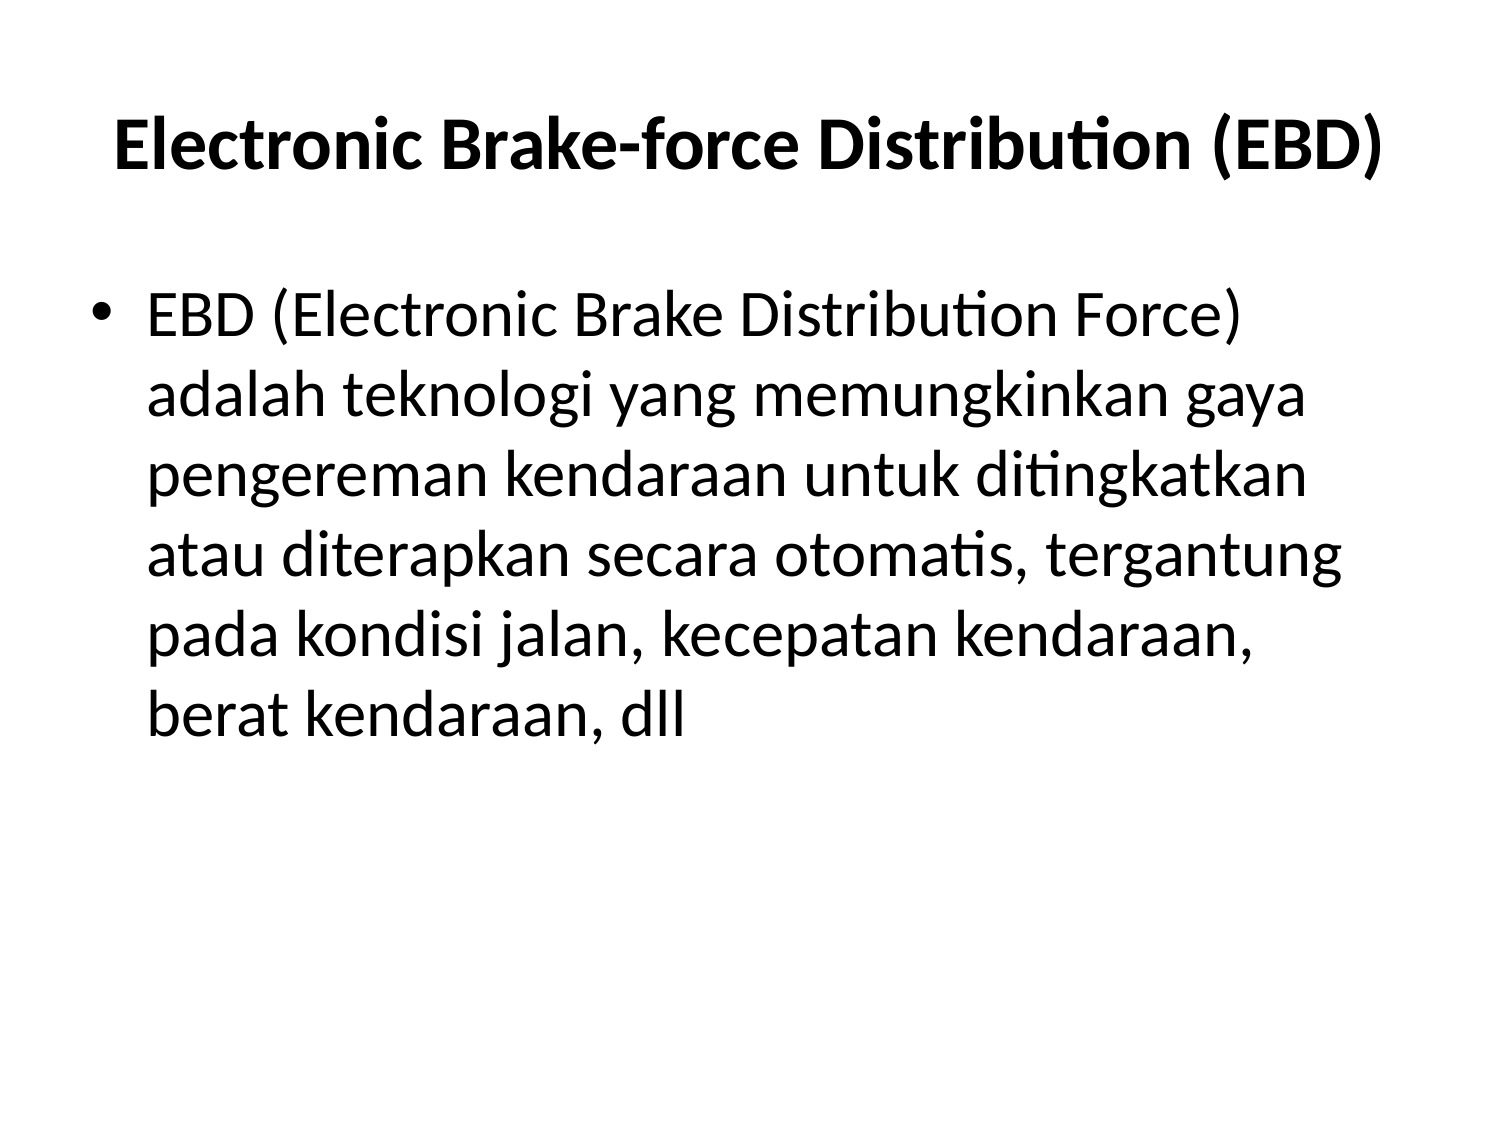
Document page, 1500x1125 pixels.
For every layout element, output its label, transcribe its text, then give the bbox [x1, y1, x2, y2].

title Electronic Brake-force Distribution (EBD) [75, 45, 1425, 233]
list EBD (Electronic Brake Distribution Force) adalah teknologi yang memungkinkan gaya pengereman kendaraan untuk ditingkatkan atau diterapkan secara otomatis, tergantung pada kondisi jalan, kecepatan kendaraan, berat kendaraan, dll [75, 262, 1425, 1005]
